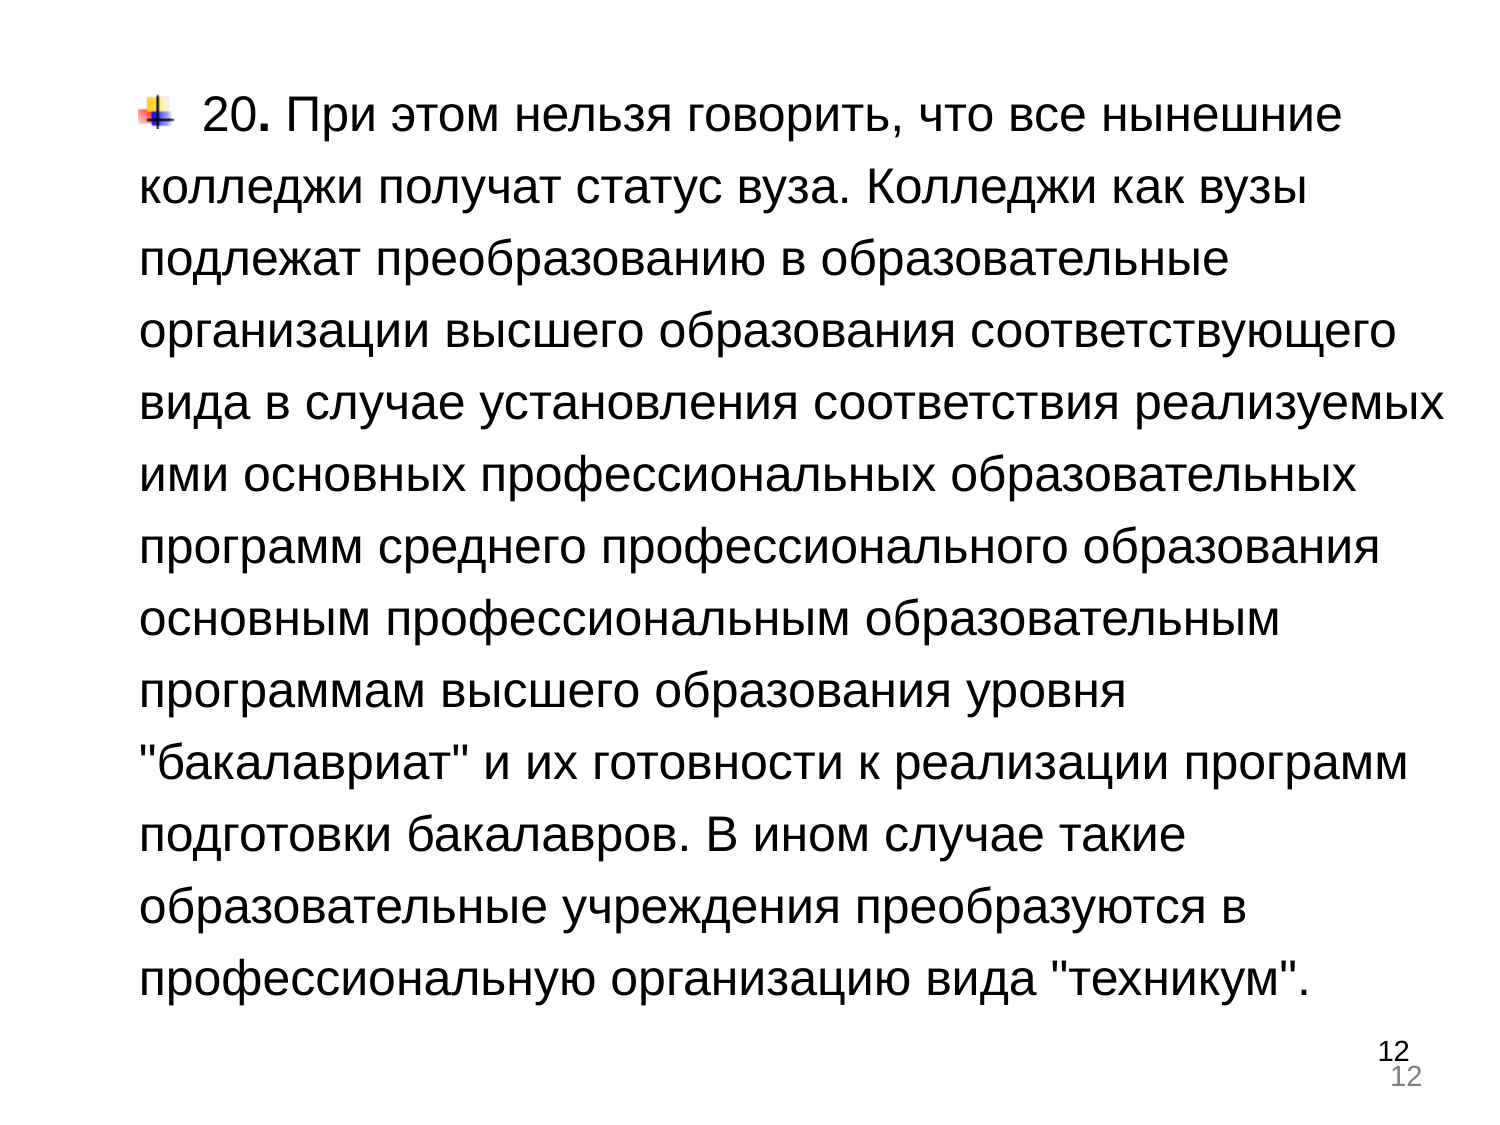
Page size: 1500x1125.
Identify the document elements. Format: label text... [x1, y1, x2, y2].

picture [138, 93, 174, 129]
subtitle 20. При этом нельзя говорить, что все нынешние колледжи получат статус вуза. Колледжи как вузы подлежат преобразованию в образовательные организации высшего образования соответствующего вида в случае установления соответствия реализуемых ими основных профессиональных образовательных программ среднего профессионального образования основным профессиональным образовательным программам высшего образования уровня "бакалавриат" и их готовности к реализации программ подготовки бакалавров. В ином случае такие образовательные учреждения преобразуются в профессиональную организацию вида "техникум". [123, 61, 1471, 1125]
